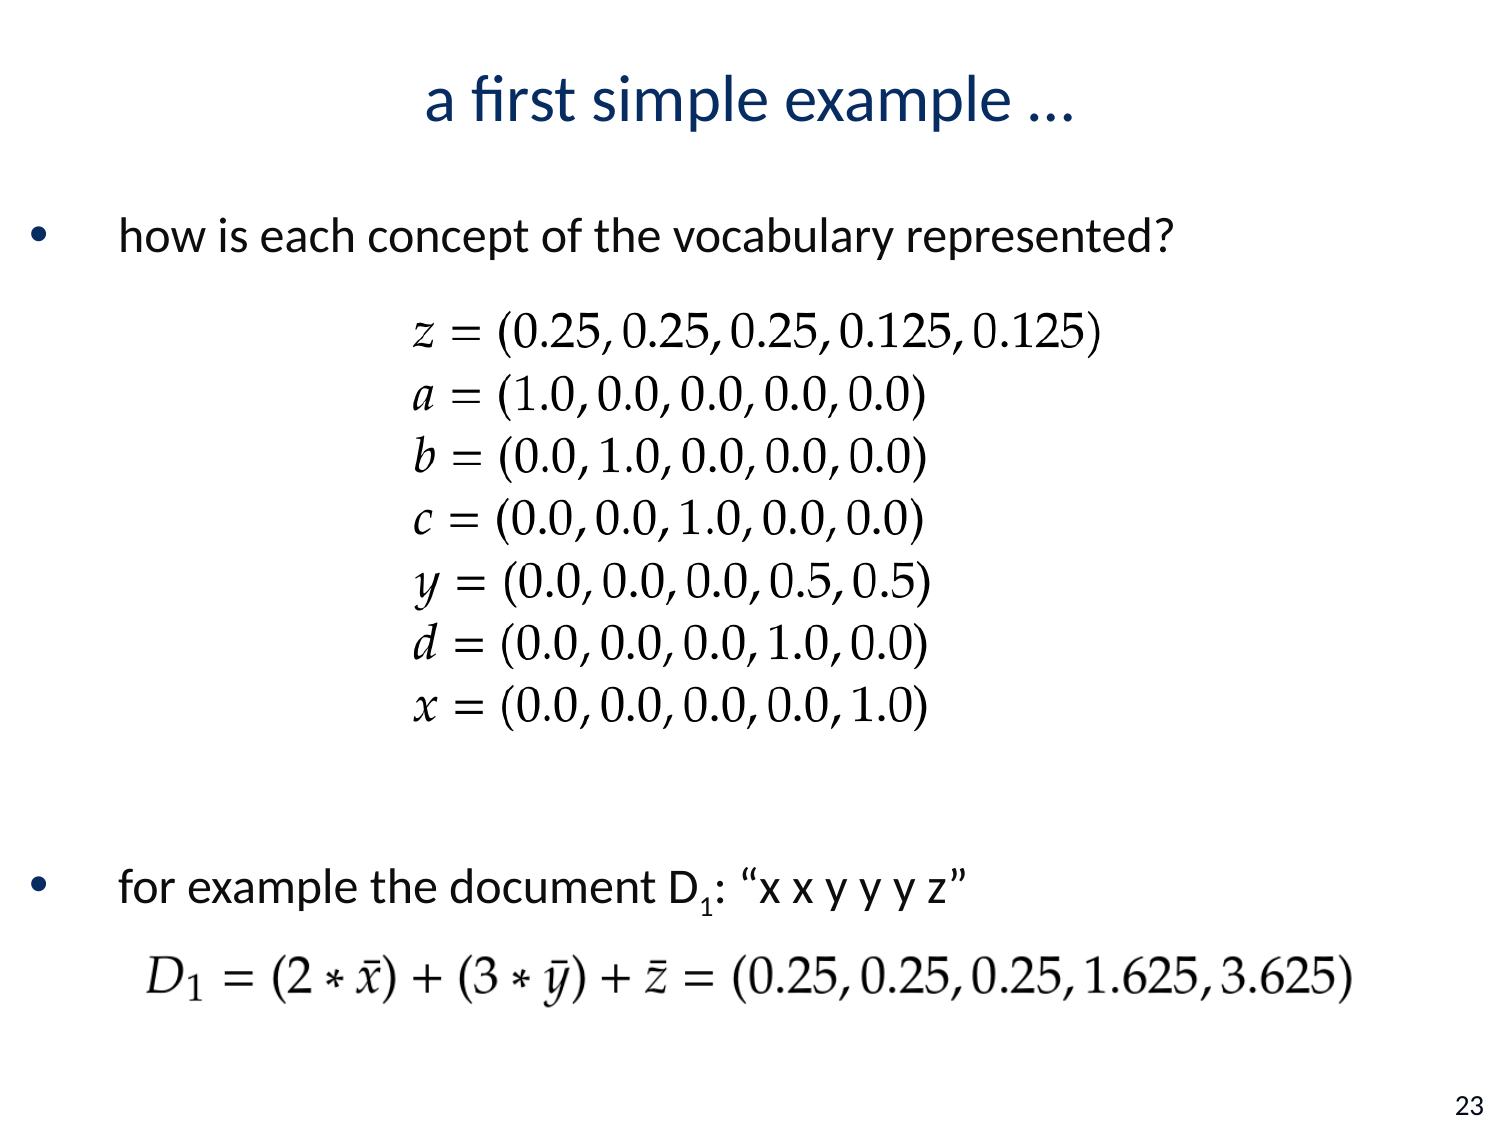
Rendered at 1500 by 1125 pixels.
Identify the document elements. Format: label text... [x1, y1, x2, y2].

picture [135, 935, 1355, 1012]
title a first simple example … [0, 37, 1500, 162]
list how is each concept of the vocabulary represented? for example the document D1: “x x y y y z” [0, 207, 1471, 1036]
slide_number 23 [1340, 1082, 1499, 1125]
picture [383, 278, 1117, 751]
